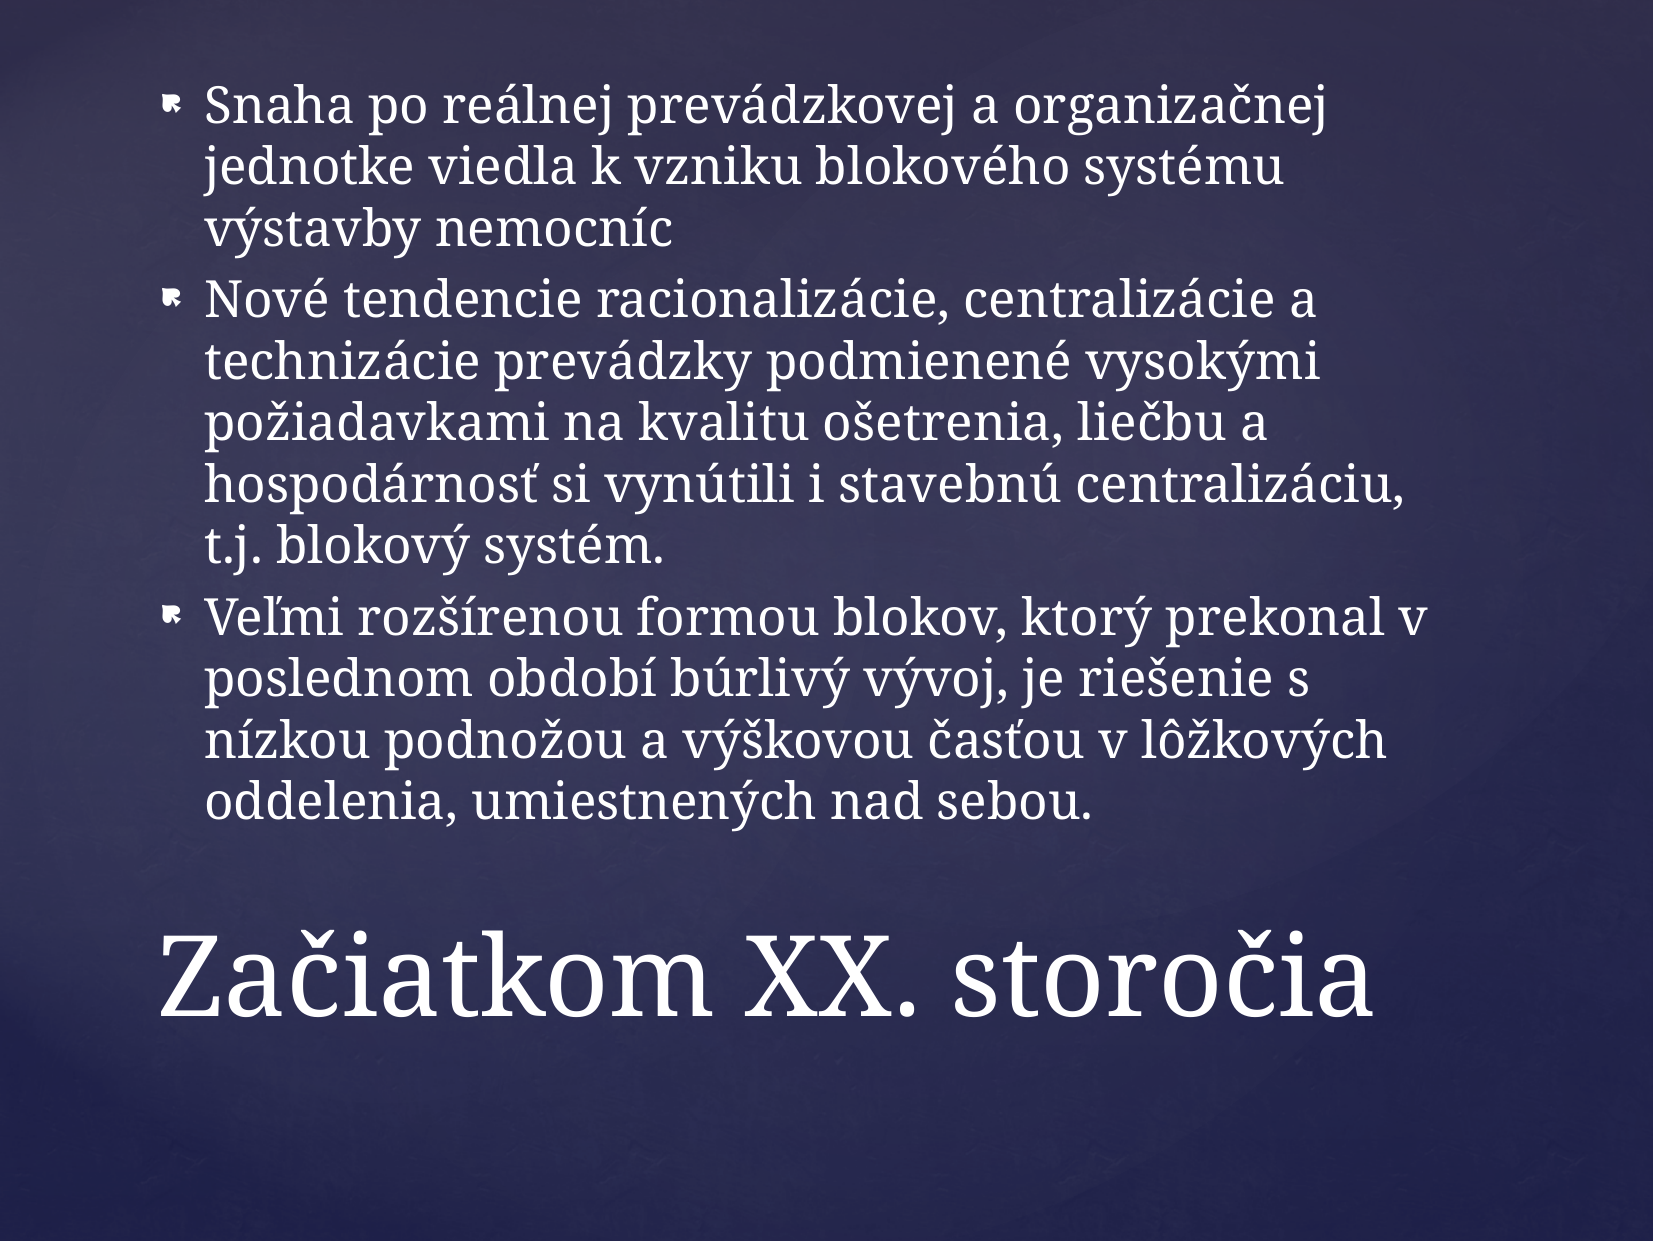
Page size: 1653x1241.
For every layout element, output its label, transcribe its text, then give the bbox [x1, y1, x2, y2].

title Začiatkom XX. storočia [140, 882, 1505, 1048]
list Snaha po reálnej prevádzkovej a organizačnej jednotke viedla k vzniku blokového systému výstavby nemocníc Nové tendencie racionalizácie, centralizácie a technizácie prevádzky podmienené vysokými požiadavkami na kvalitu ošetrenia, liečbu a hospodárnosť si vynútili i stavebnú centralizáciu, t.j. blokový systém. Veľmi rozšírenou formou blokov, ktorý prekonal v poslednom období búrlivý vývoj, je riešenie s nízkou podnožou a výškovou časťou v lôžkových oddelenia, umiestnených nad sebou. [140, 61, 1488, 842]
